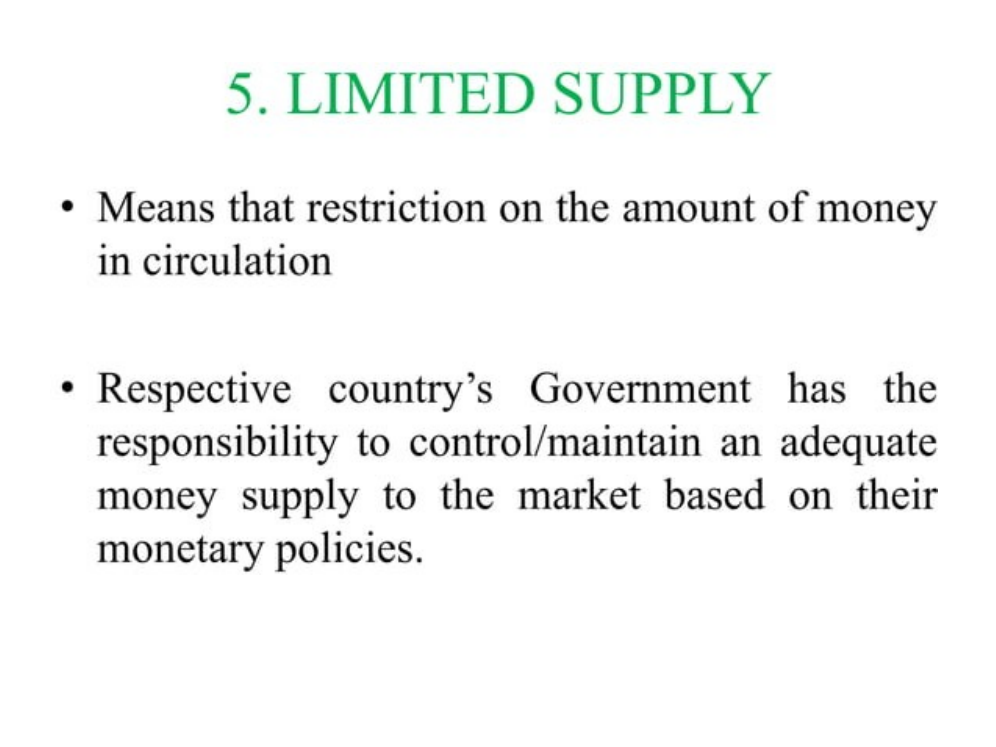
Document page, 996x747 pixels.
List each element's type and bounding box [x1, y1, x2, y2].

picture [49, 62, 938, 576]
